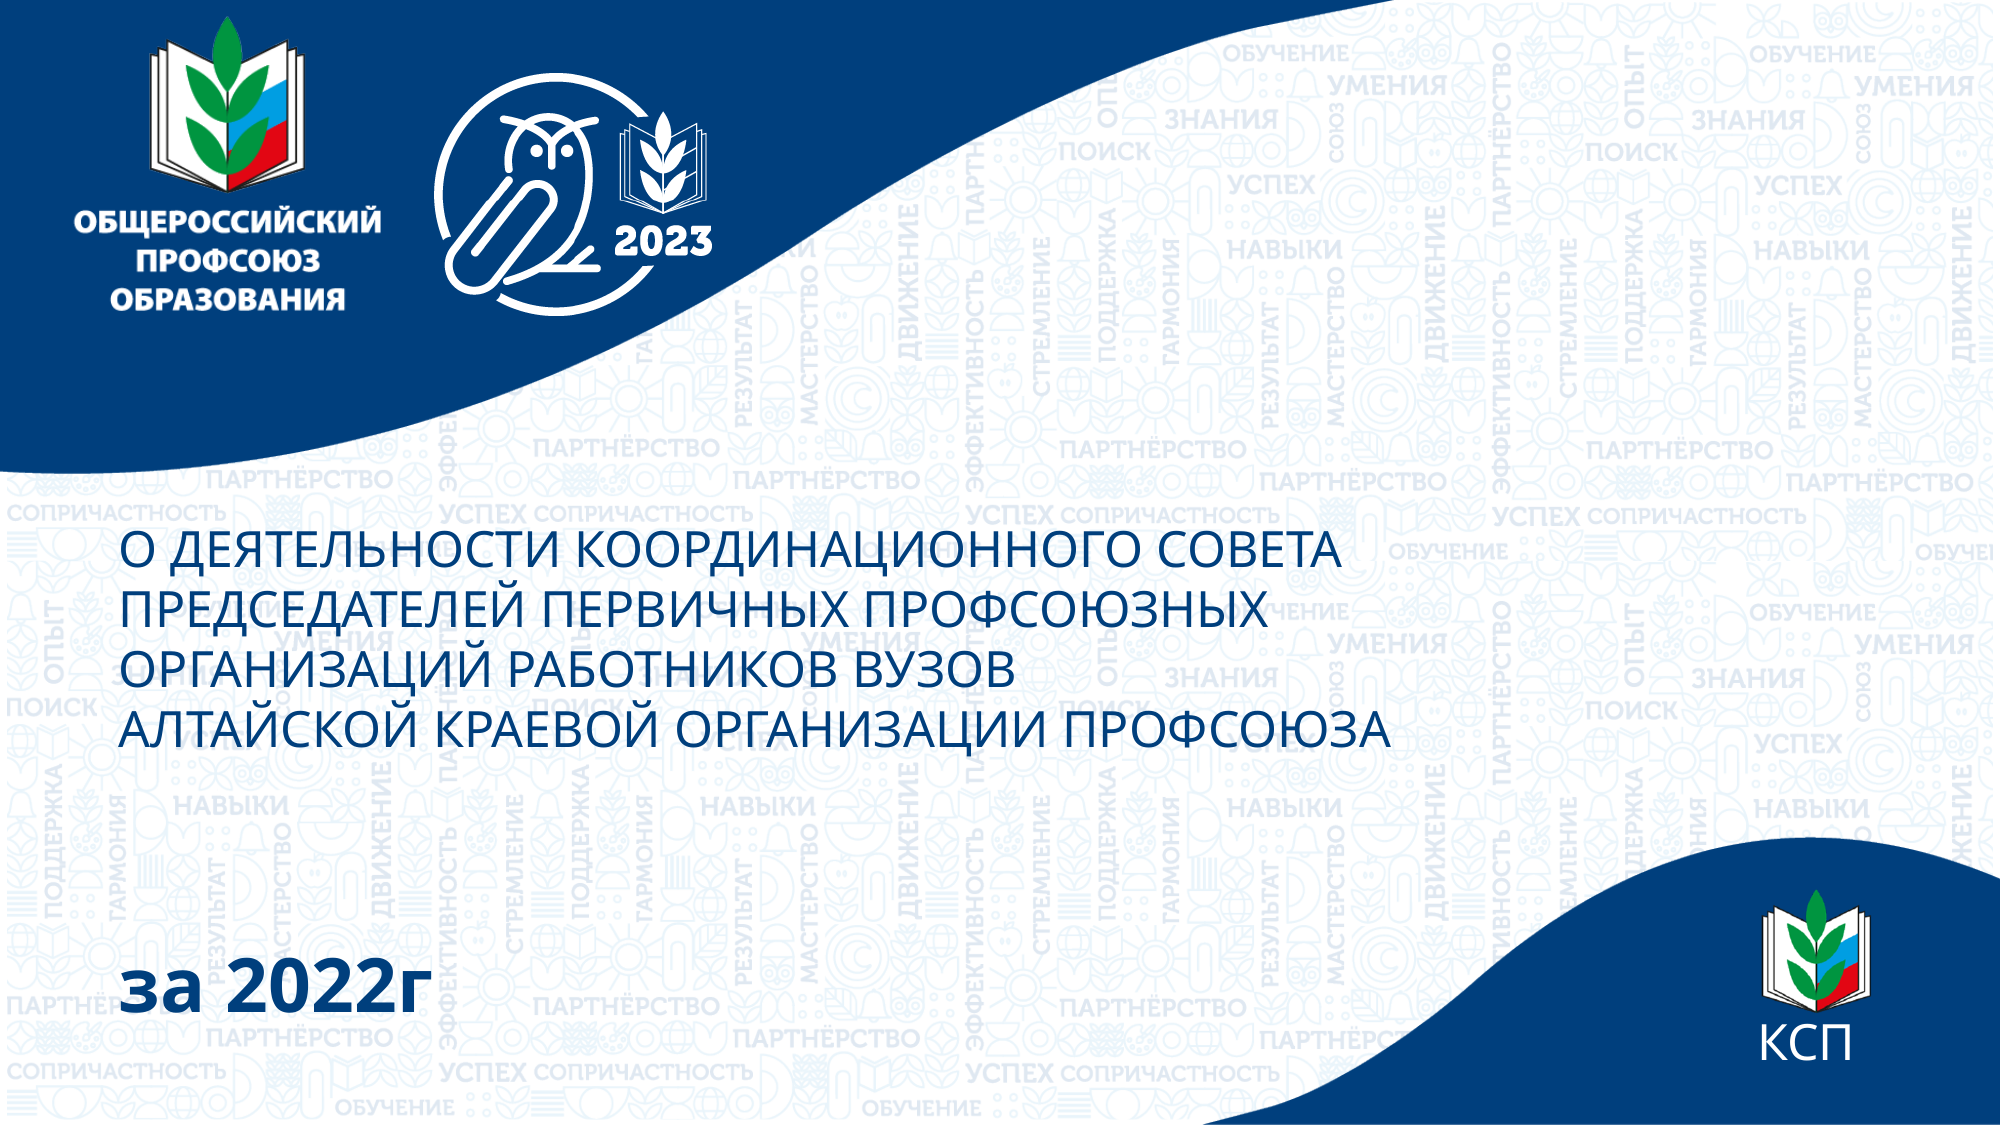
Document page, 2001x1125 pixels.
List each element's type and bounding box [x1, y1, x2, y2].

text_box [1742, 881, 1930, 1079]
picture [0, 0, 2000, 1125]
